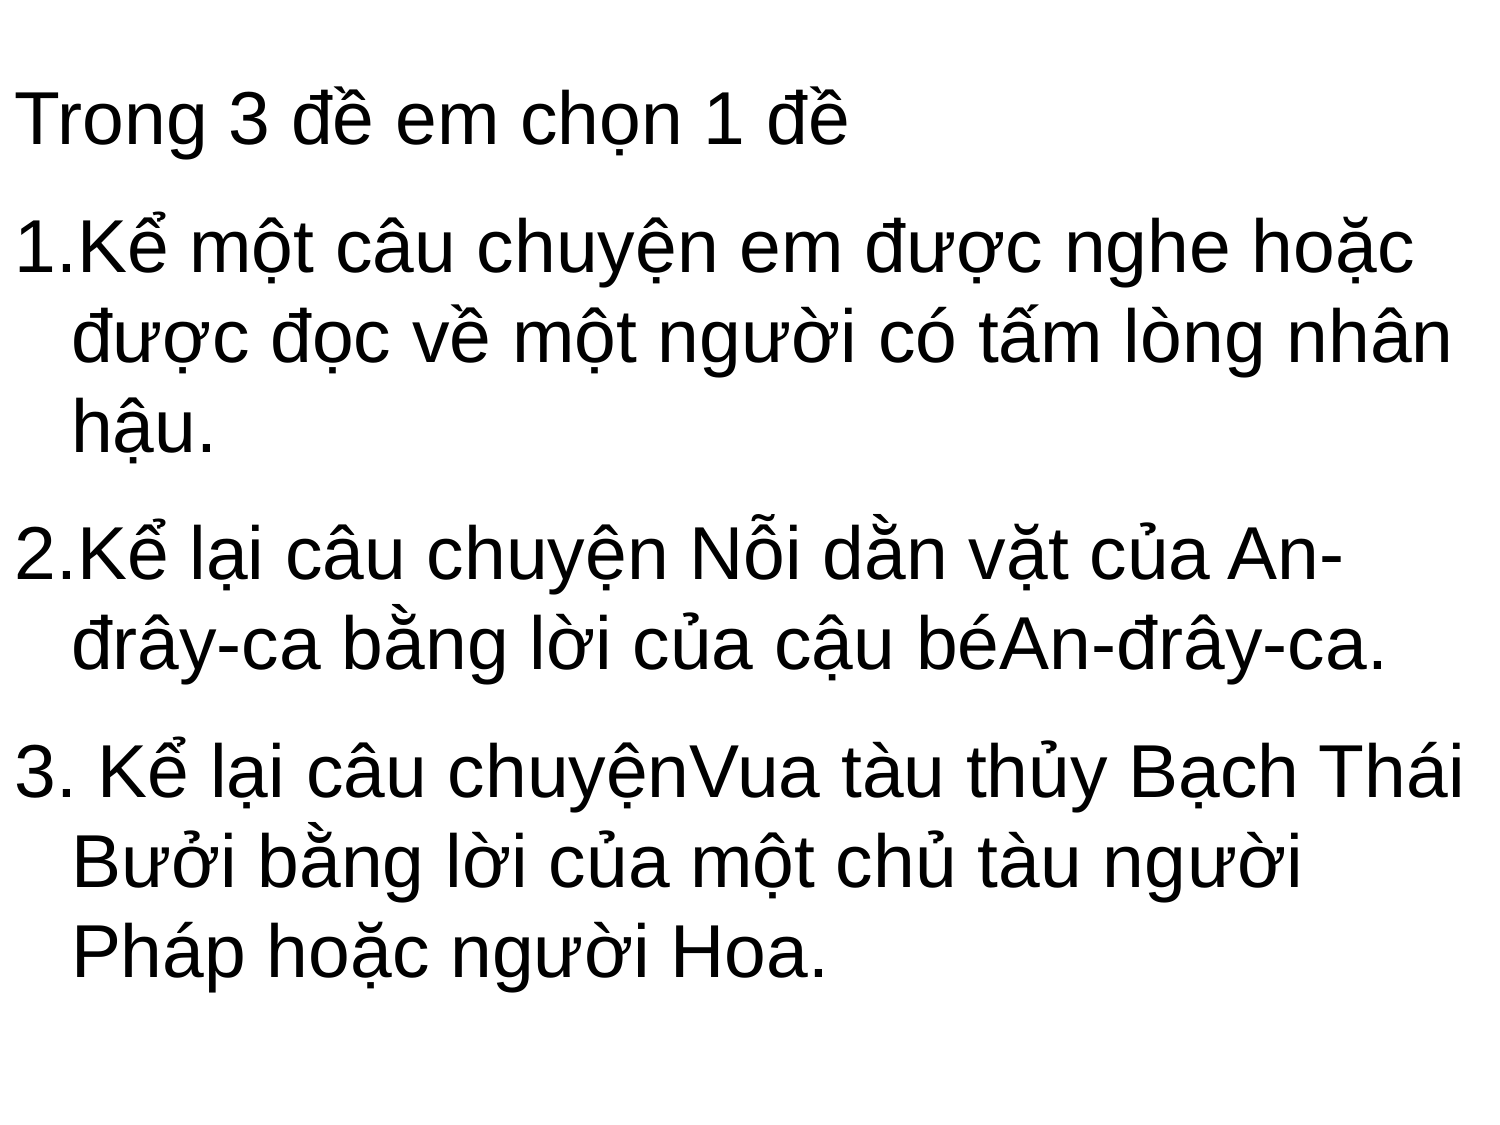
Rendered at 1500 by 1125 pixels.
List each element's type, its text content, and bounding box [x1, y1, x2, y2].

text_box Trong 3 đề em chọn 1 đề Kể một câu chuyện em được nghe hoặc được đọc về một người có tấm lòng nhân hậu. Kể lại câu chuyện Nỗi dằn vặt của An-đrây-ca bằng lời của cậu béAn-đrây-ca. Kể lại câu chuyệnVua tàu thủy Bạch Thái Bưởi bằng lời của một chủ tàu người Pháp hoặc người Hoa. [0, 62, 1500, 1000]
